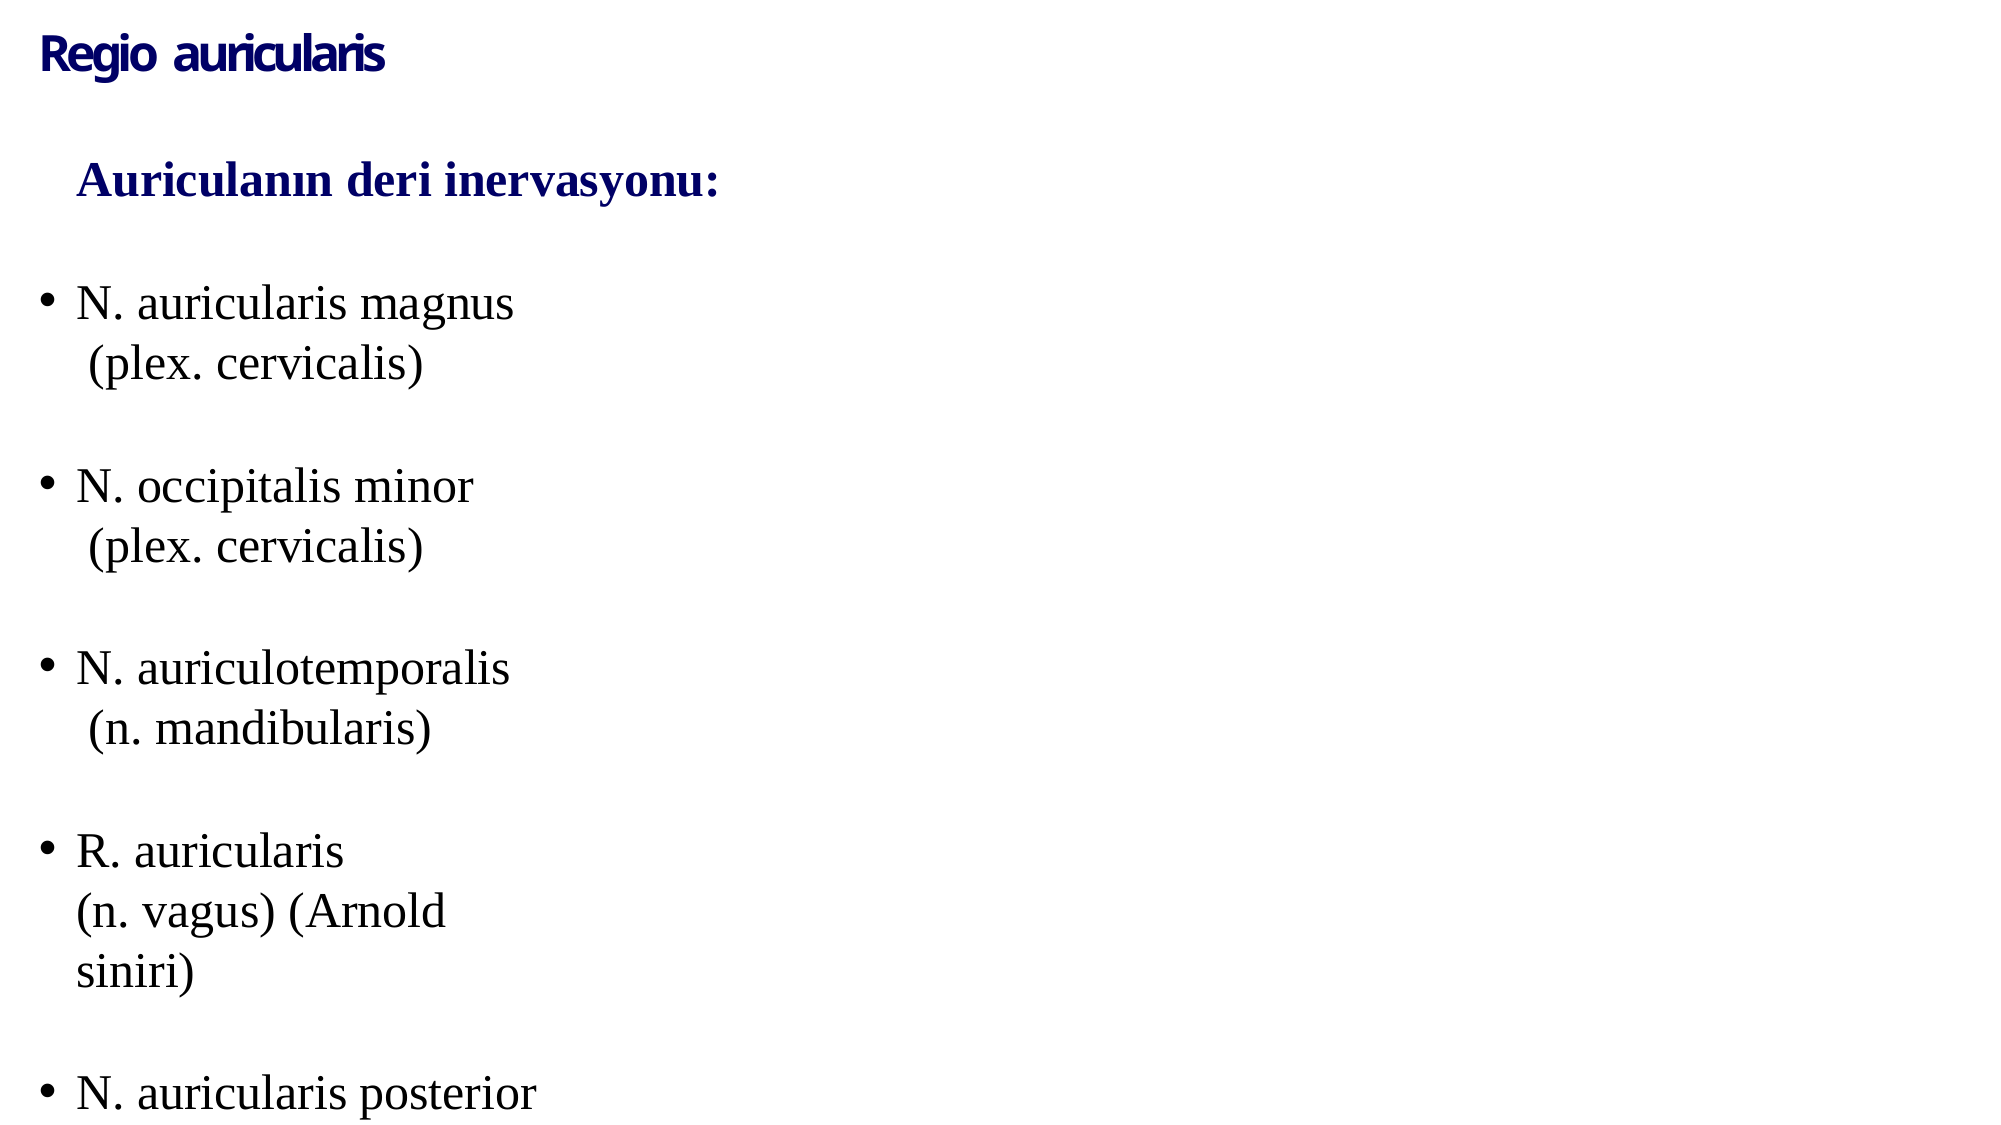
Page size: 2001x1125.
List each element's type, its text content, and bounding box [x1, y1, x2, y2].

title Regio auricularis [36, 19, 435, 210]
text_box Auriculanın deri inervasyonu: N. auricularis magnus (plex. cervicalis) N. occipitalis minor (plex. cervicalis) N. auriculotemporalis (n. mandibularis) R. auricularis (n. vagus) (Arnold siniri) N. auricularis posterior (N. facialis) [36, 144, 726, 1125]
